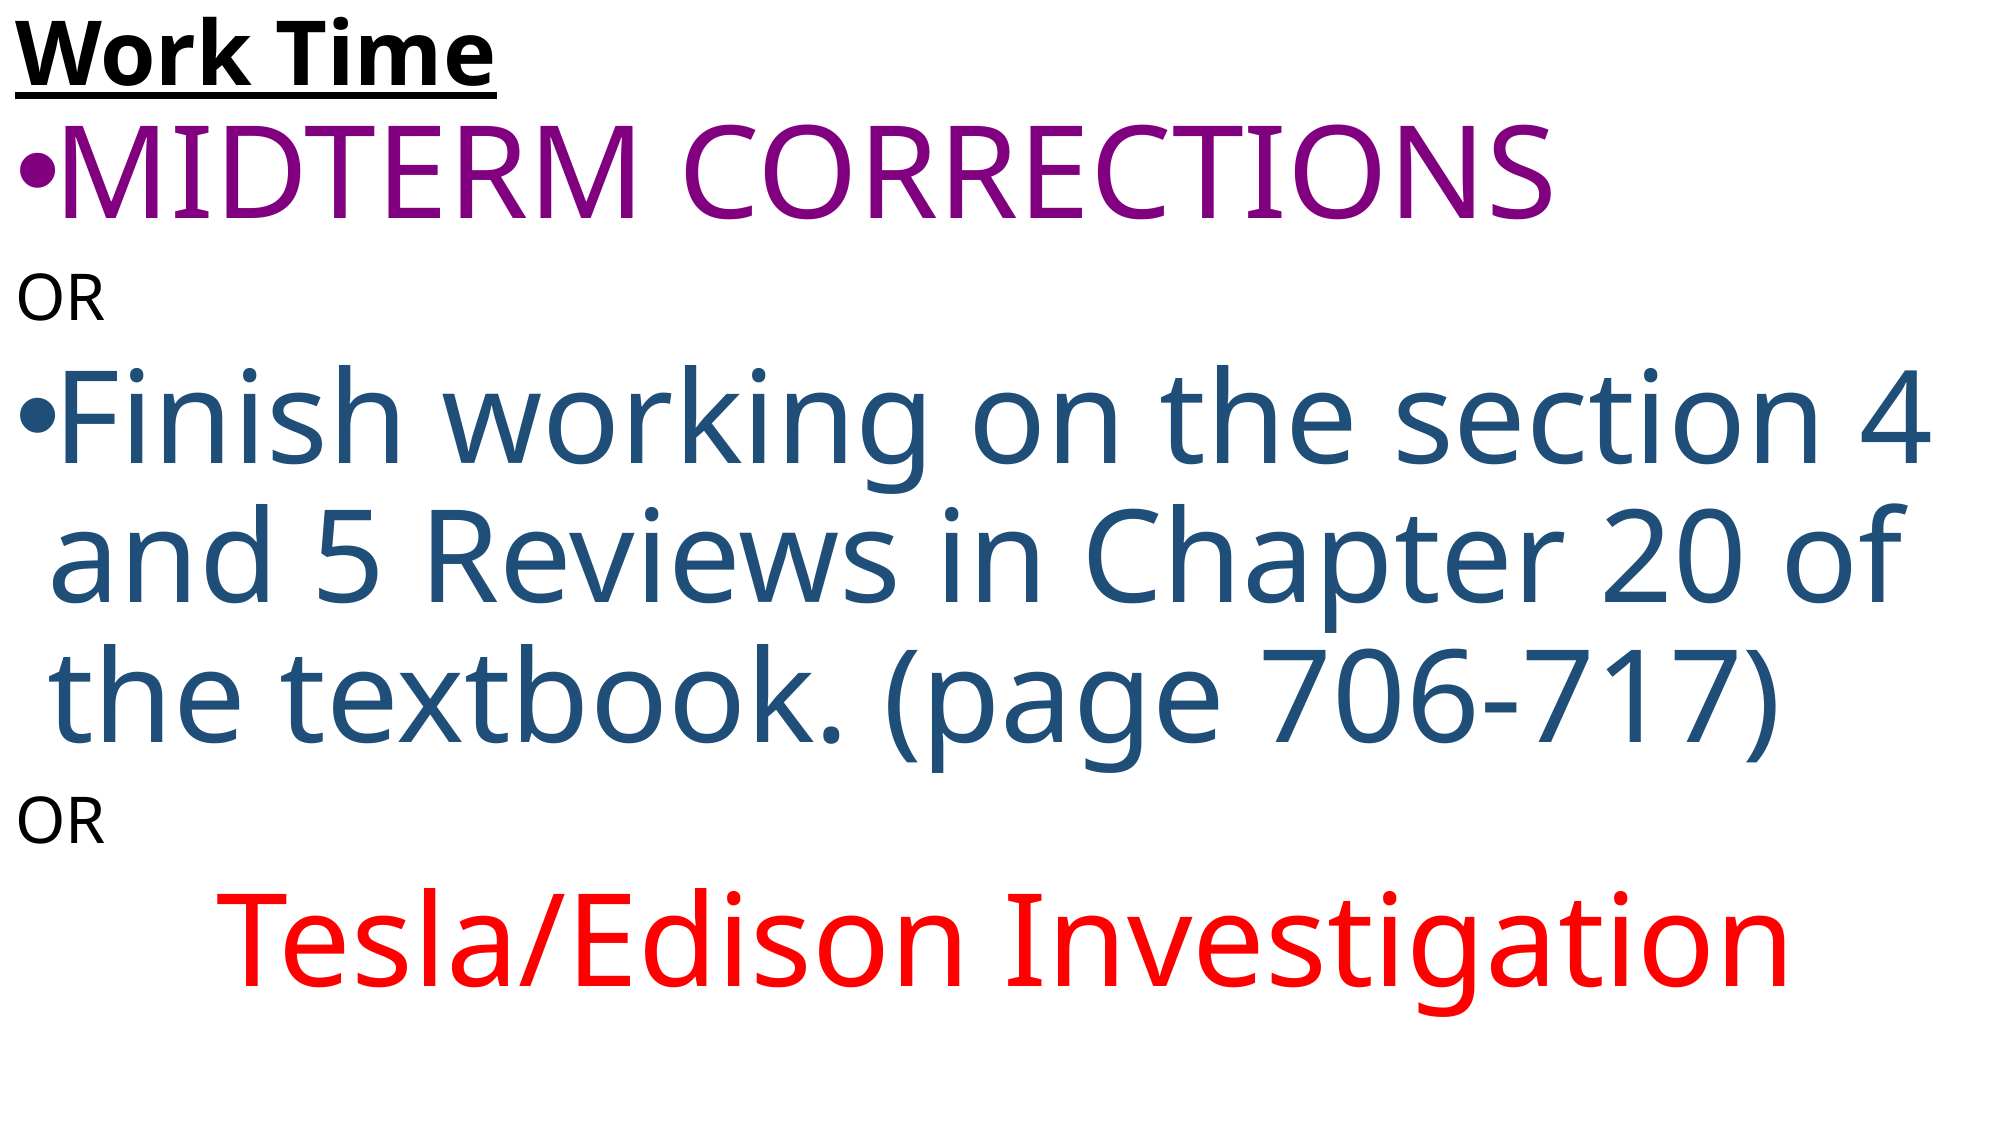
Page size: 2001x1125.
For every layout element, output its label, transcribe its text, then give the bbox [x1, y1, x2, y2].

list MIDTERM CORRECTIONS OR Finish working on the section 4 and 5 Reviews in Chapter 20 of the textbook. (page 706-717) OR Tesla/Edison Investigation [0, 99, 2000, 1125]
title Work Time [0, 0, 1350, 99]
